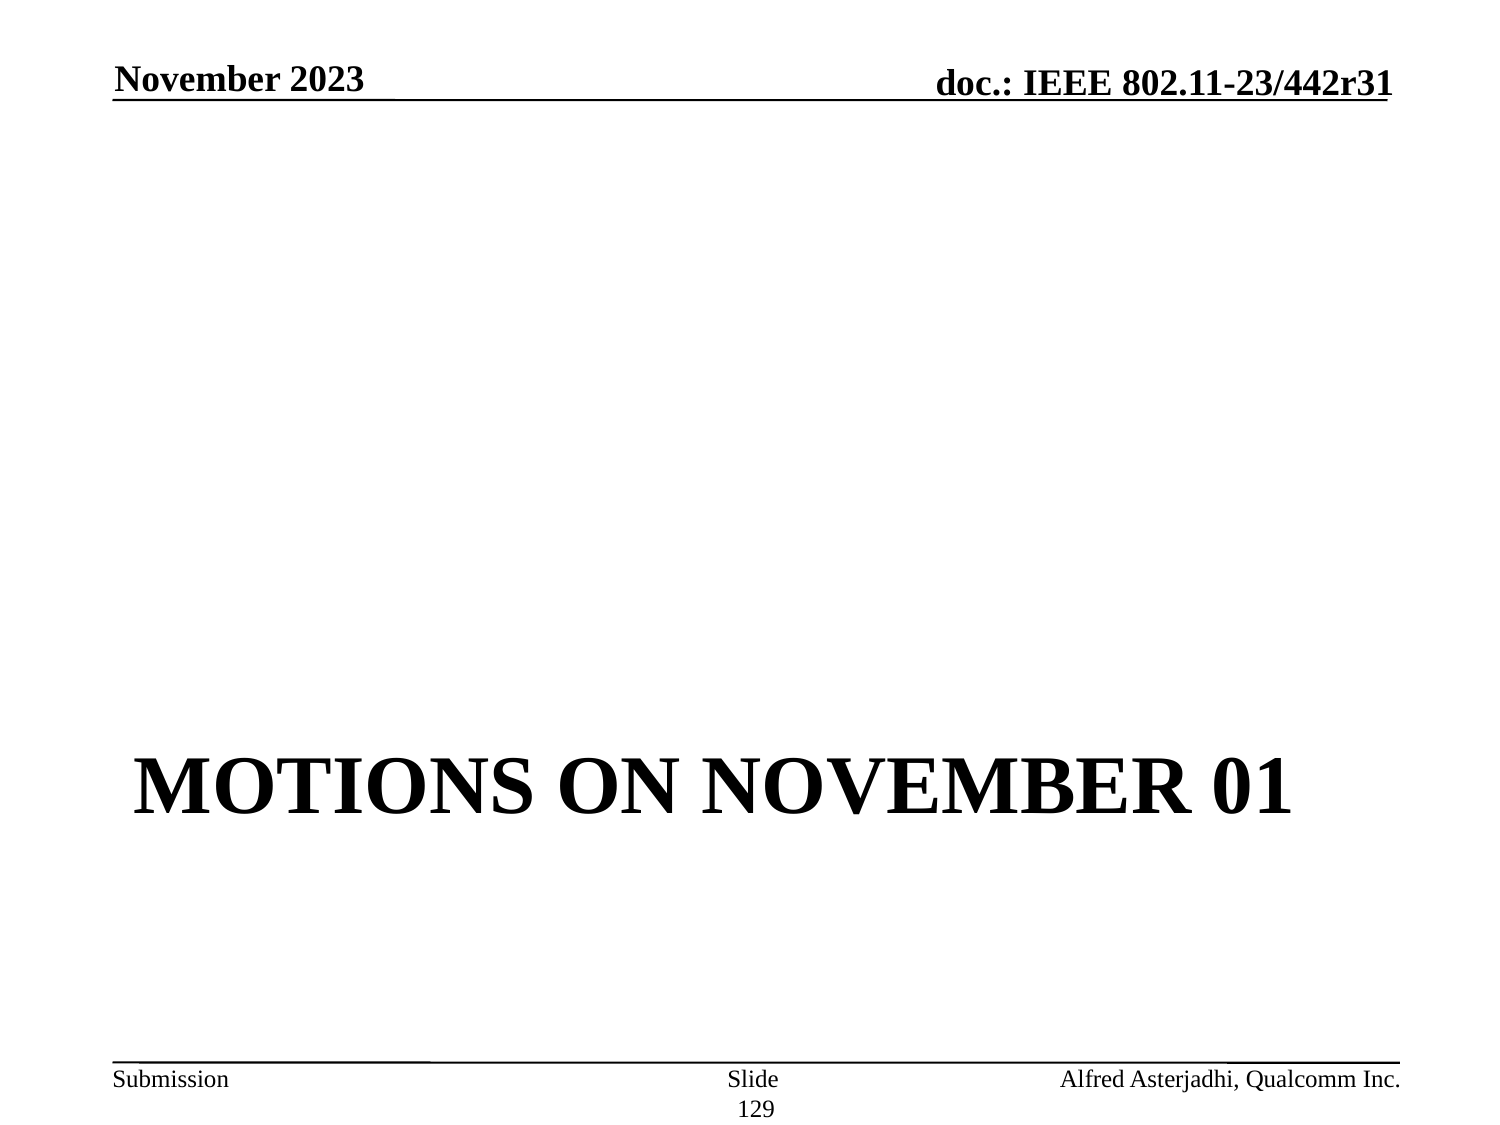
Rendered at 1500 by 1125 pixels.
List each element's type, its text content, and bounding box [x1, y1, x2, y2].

footer Alfred Asterjadhi, Qualcomm Inc. [878, 1061, 1402, 1093]
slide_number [114, 54, 423, 100]
slide_number Slide 129 [712, 1061, 800, 1123]
title Motions on November 01 [118, 722, 1394, 947]
